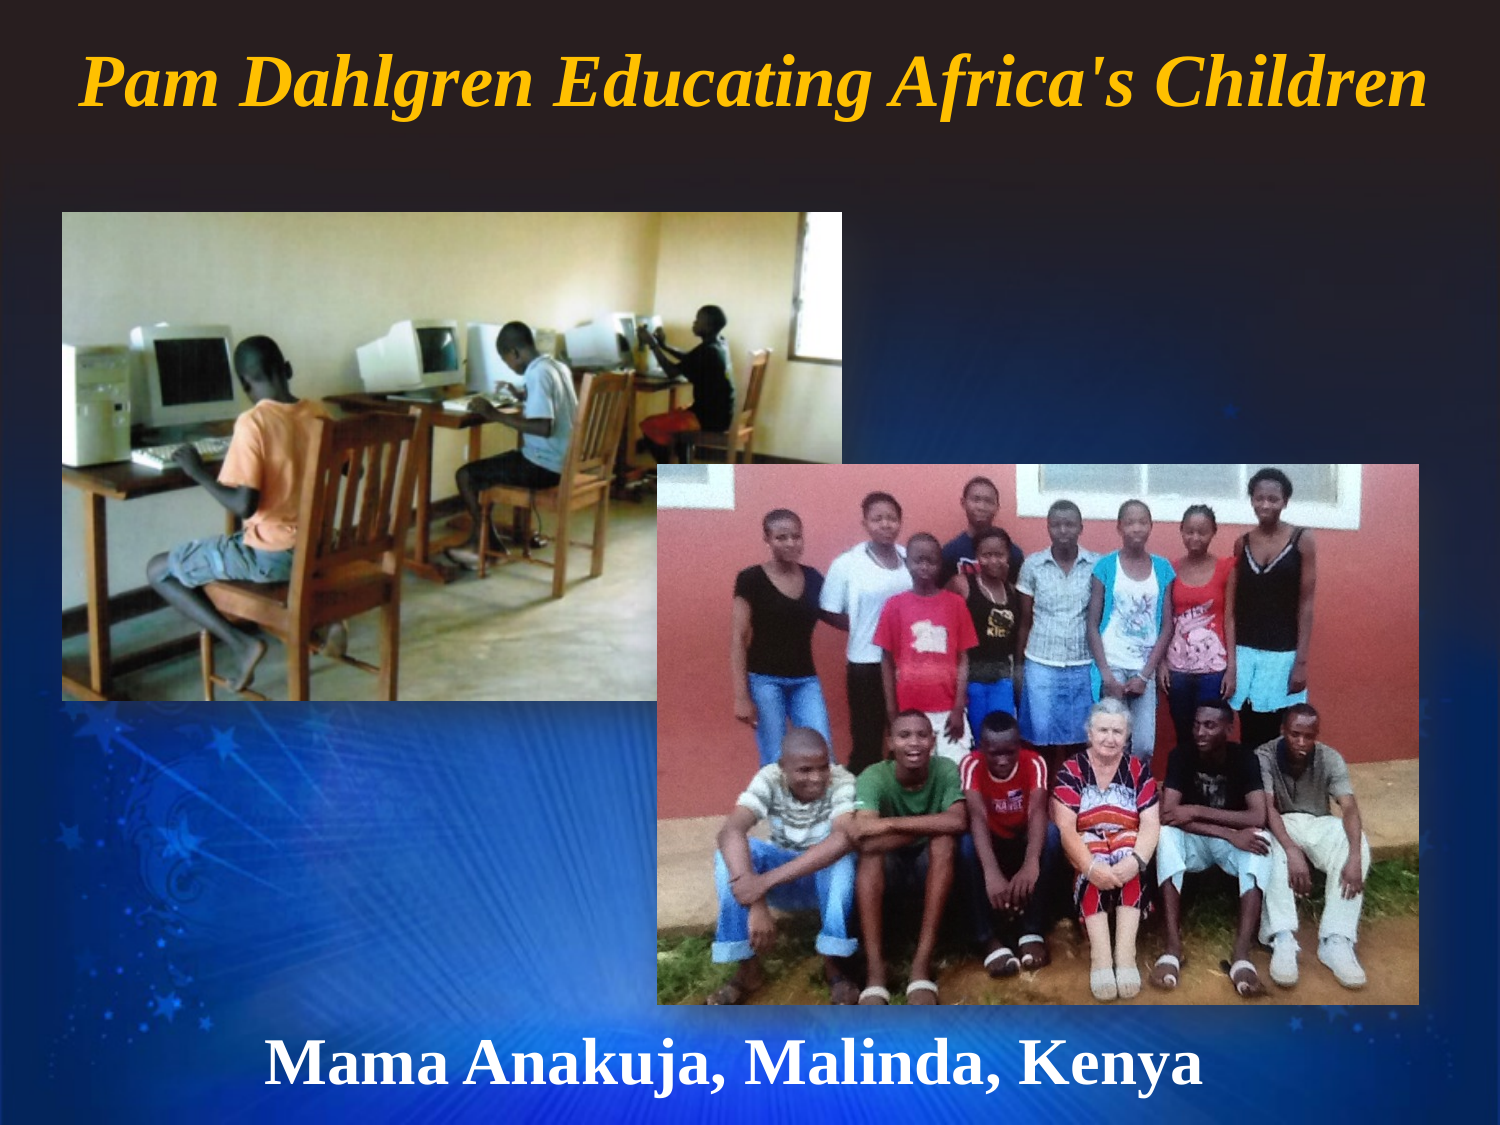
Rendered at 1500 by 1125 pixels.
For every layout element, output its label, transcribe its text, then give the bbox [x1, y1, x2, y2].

text_box Mama Anakuja, Malinda, Kenya [62, 1010, 1424, 1105]
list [657, 463, 1420, 1006]
picture [0, 0, 1500, 1125]
title Pam Dahlgren Educating Africa's Children [60, 62, 1449, 251]
